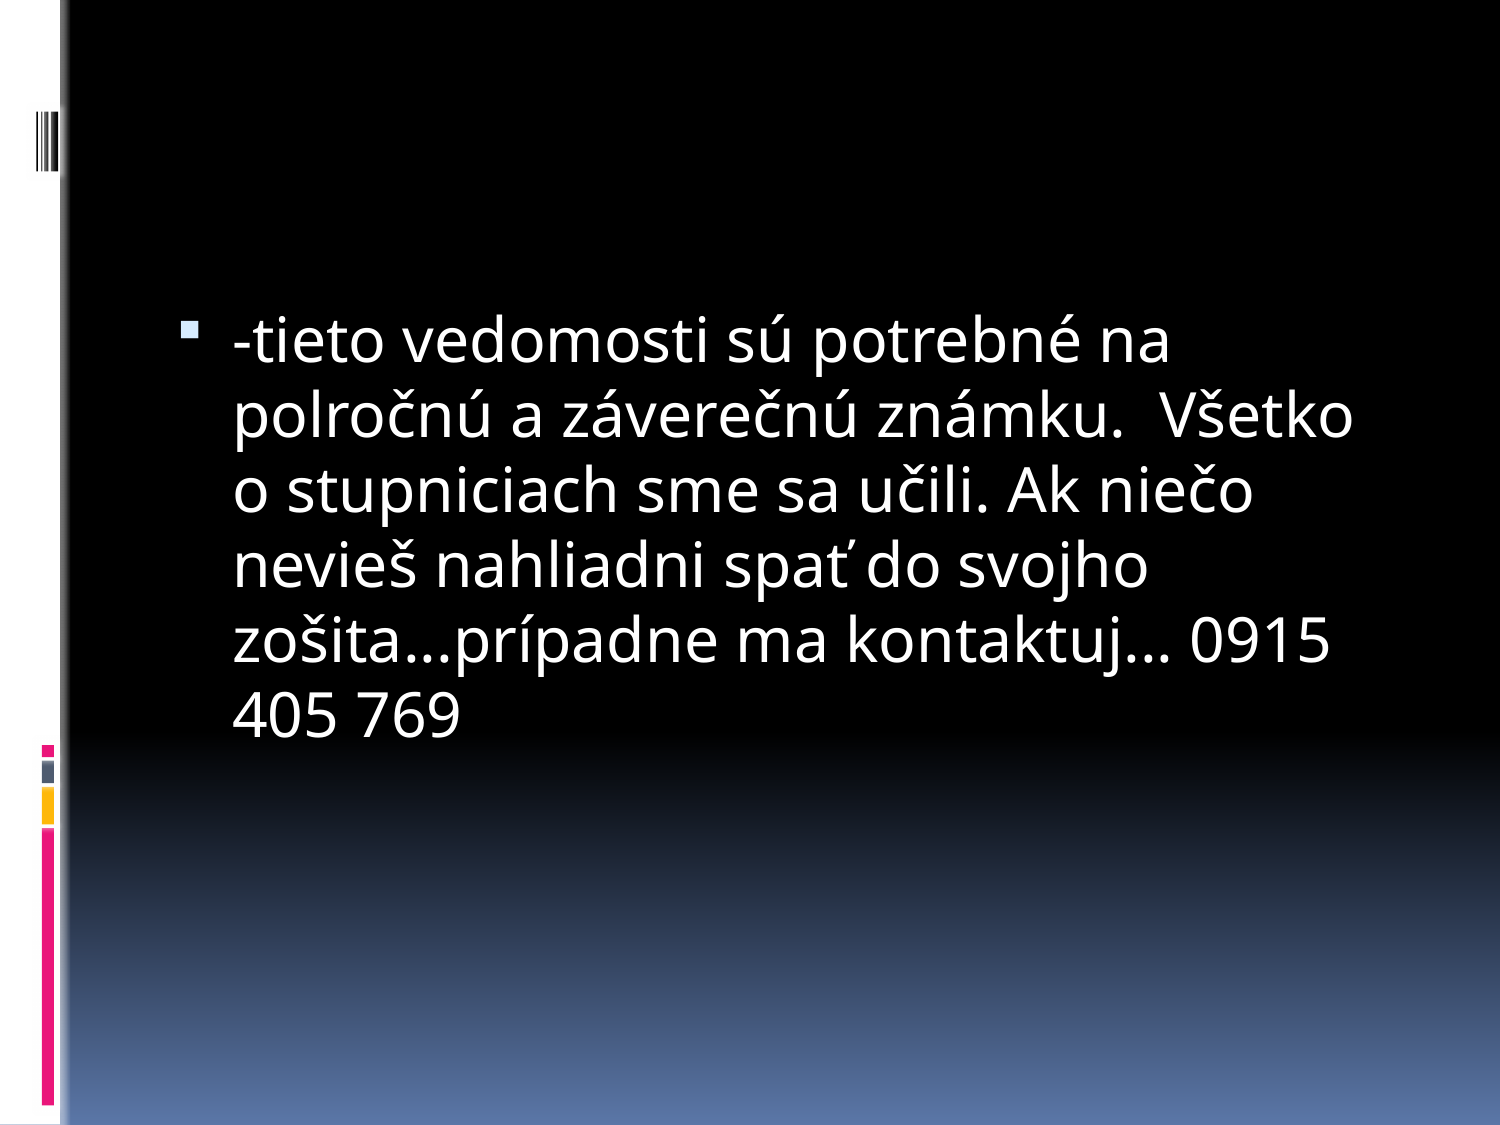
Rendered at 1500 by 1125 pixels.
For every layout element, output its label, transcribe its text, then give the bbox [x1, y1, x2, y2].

list -tieto vedomosti sú potrebné na polročnú a záverečnú známku. Všetko o stupniciach sme sa učili. Ak niečo nevieš nahliadni spať do svojho zošita...prípadne ma kontaktuj... 0915 405 769 [150, 292, 1425, 1043]
